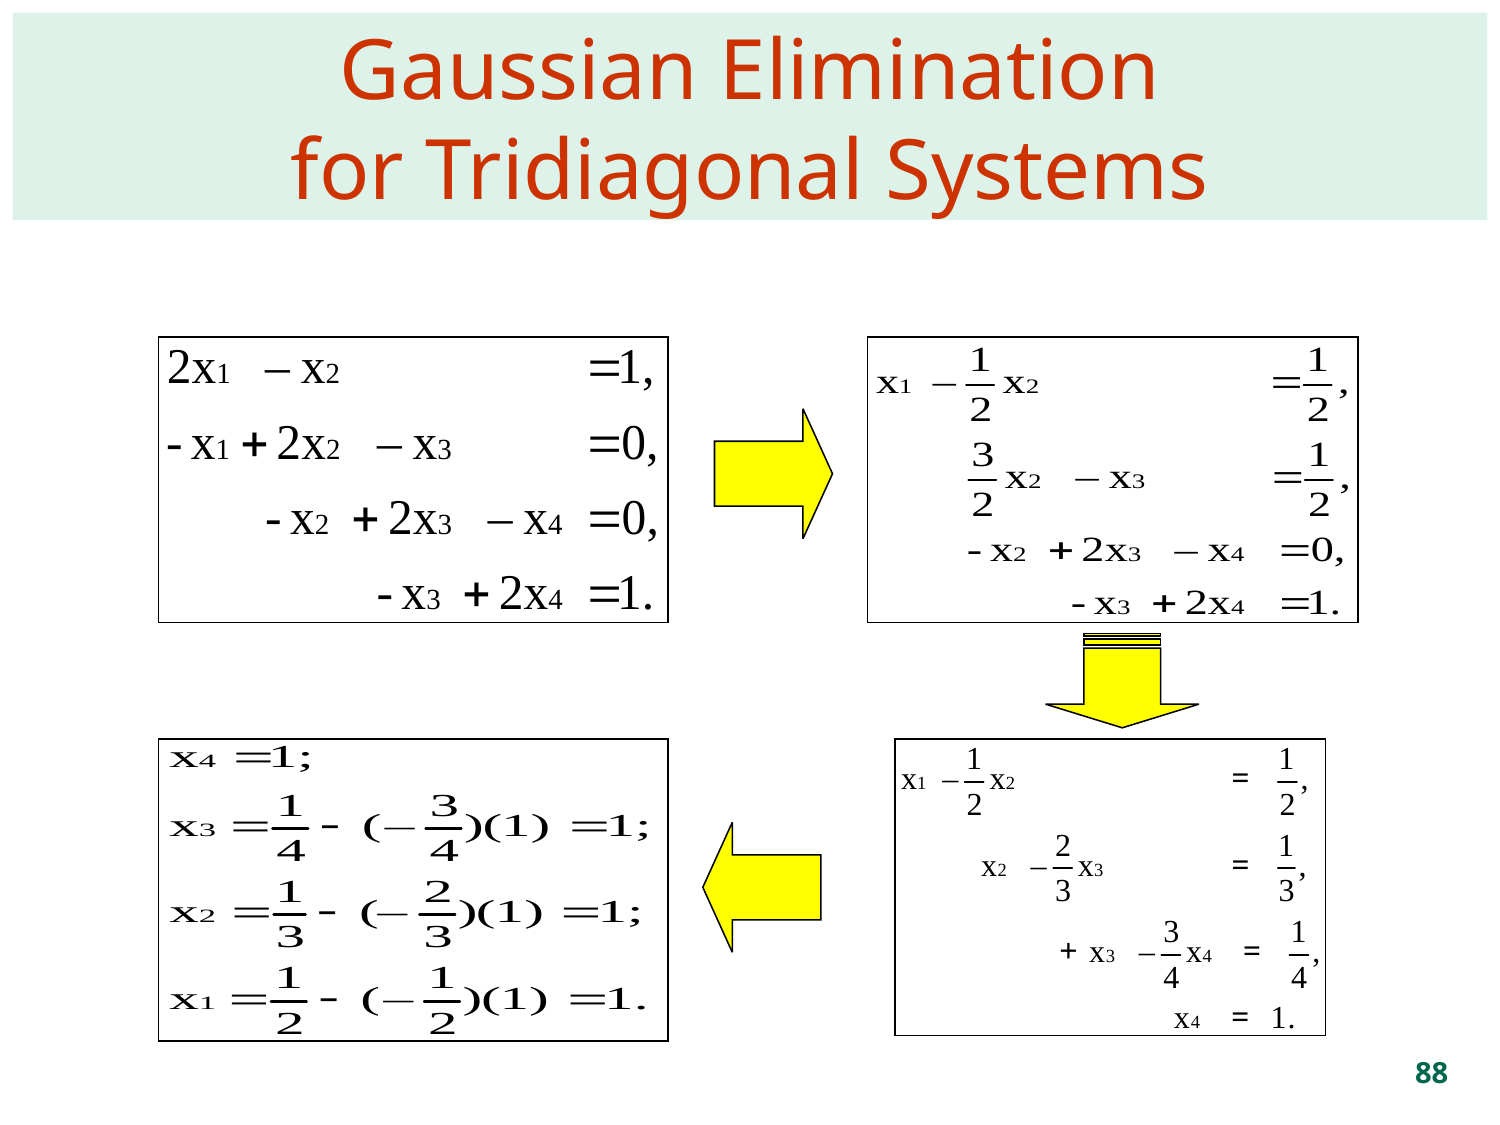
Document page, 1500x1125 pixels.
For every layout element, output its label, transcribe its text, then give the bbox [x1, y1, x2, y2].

text_box [702, 822, 821, 953]
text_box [159, 739, 668, 1041]
text_box Gaussian Elimination for Tridiagonal Systems [12, 12, 1488, 221]
text_box [1083, 639, 1161, 646]
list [159, 337, 668, 622]
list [895, 739, 1326, 1036]
text_box [1083, 633, 1161, 637]
slide_number 88 [1375, 1046, 1464, 1098]
text_box [1045, 648, 1199, 728]
text_box [714, 408, 833, 539]
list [867, 337, 1358, 622]
